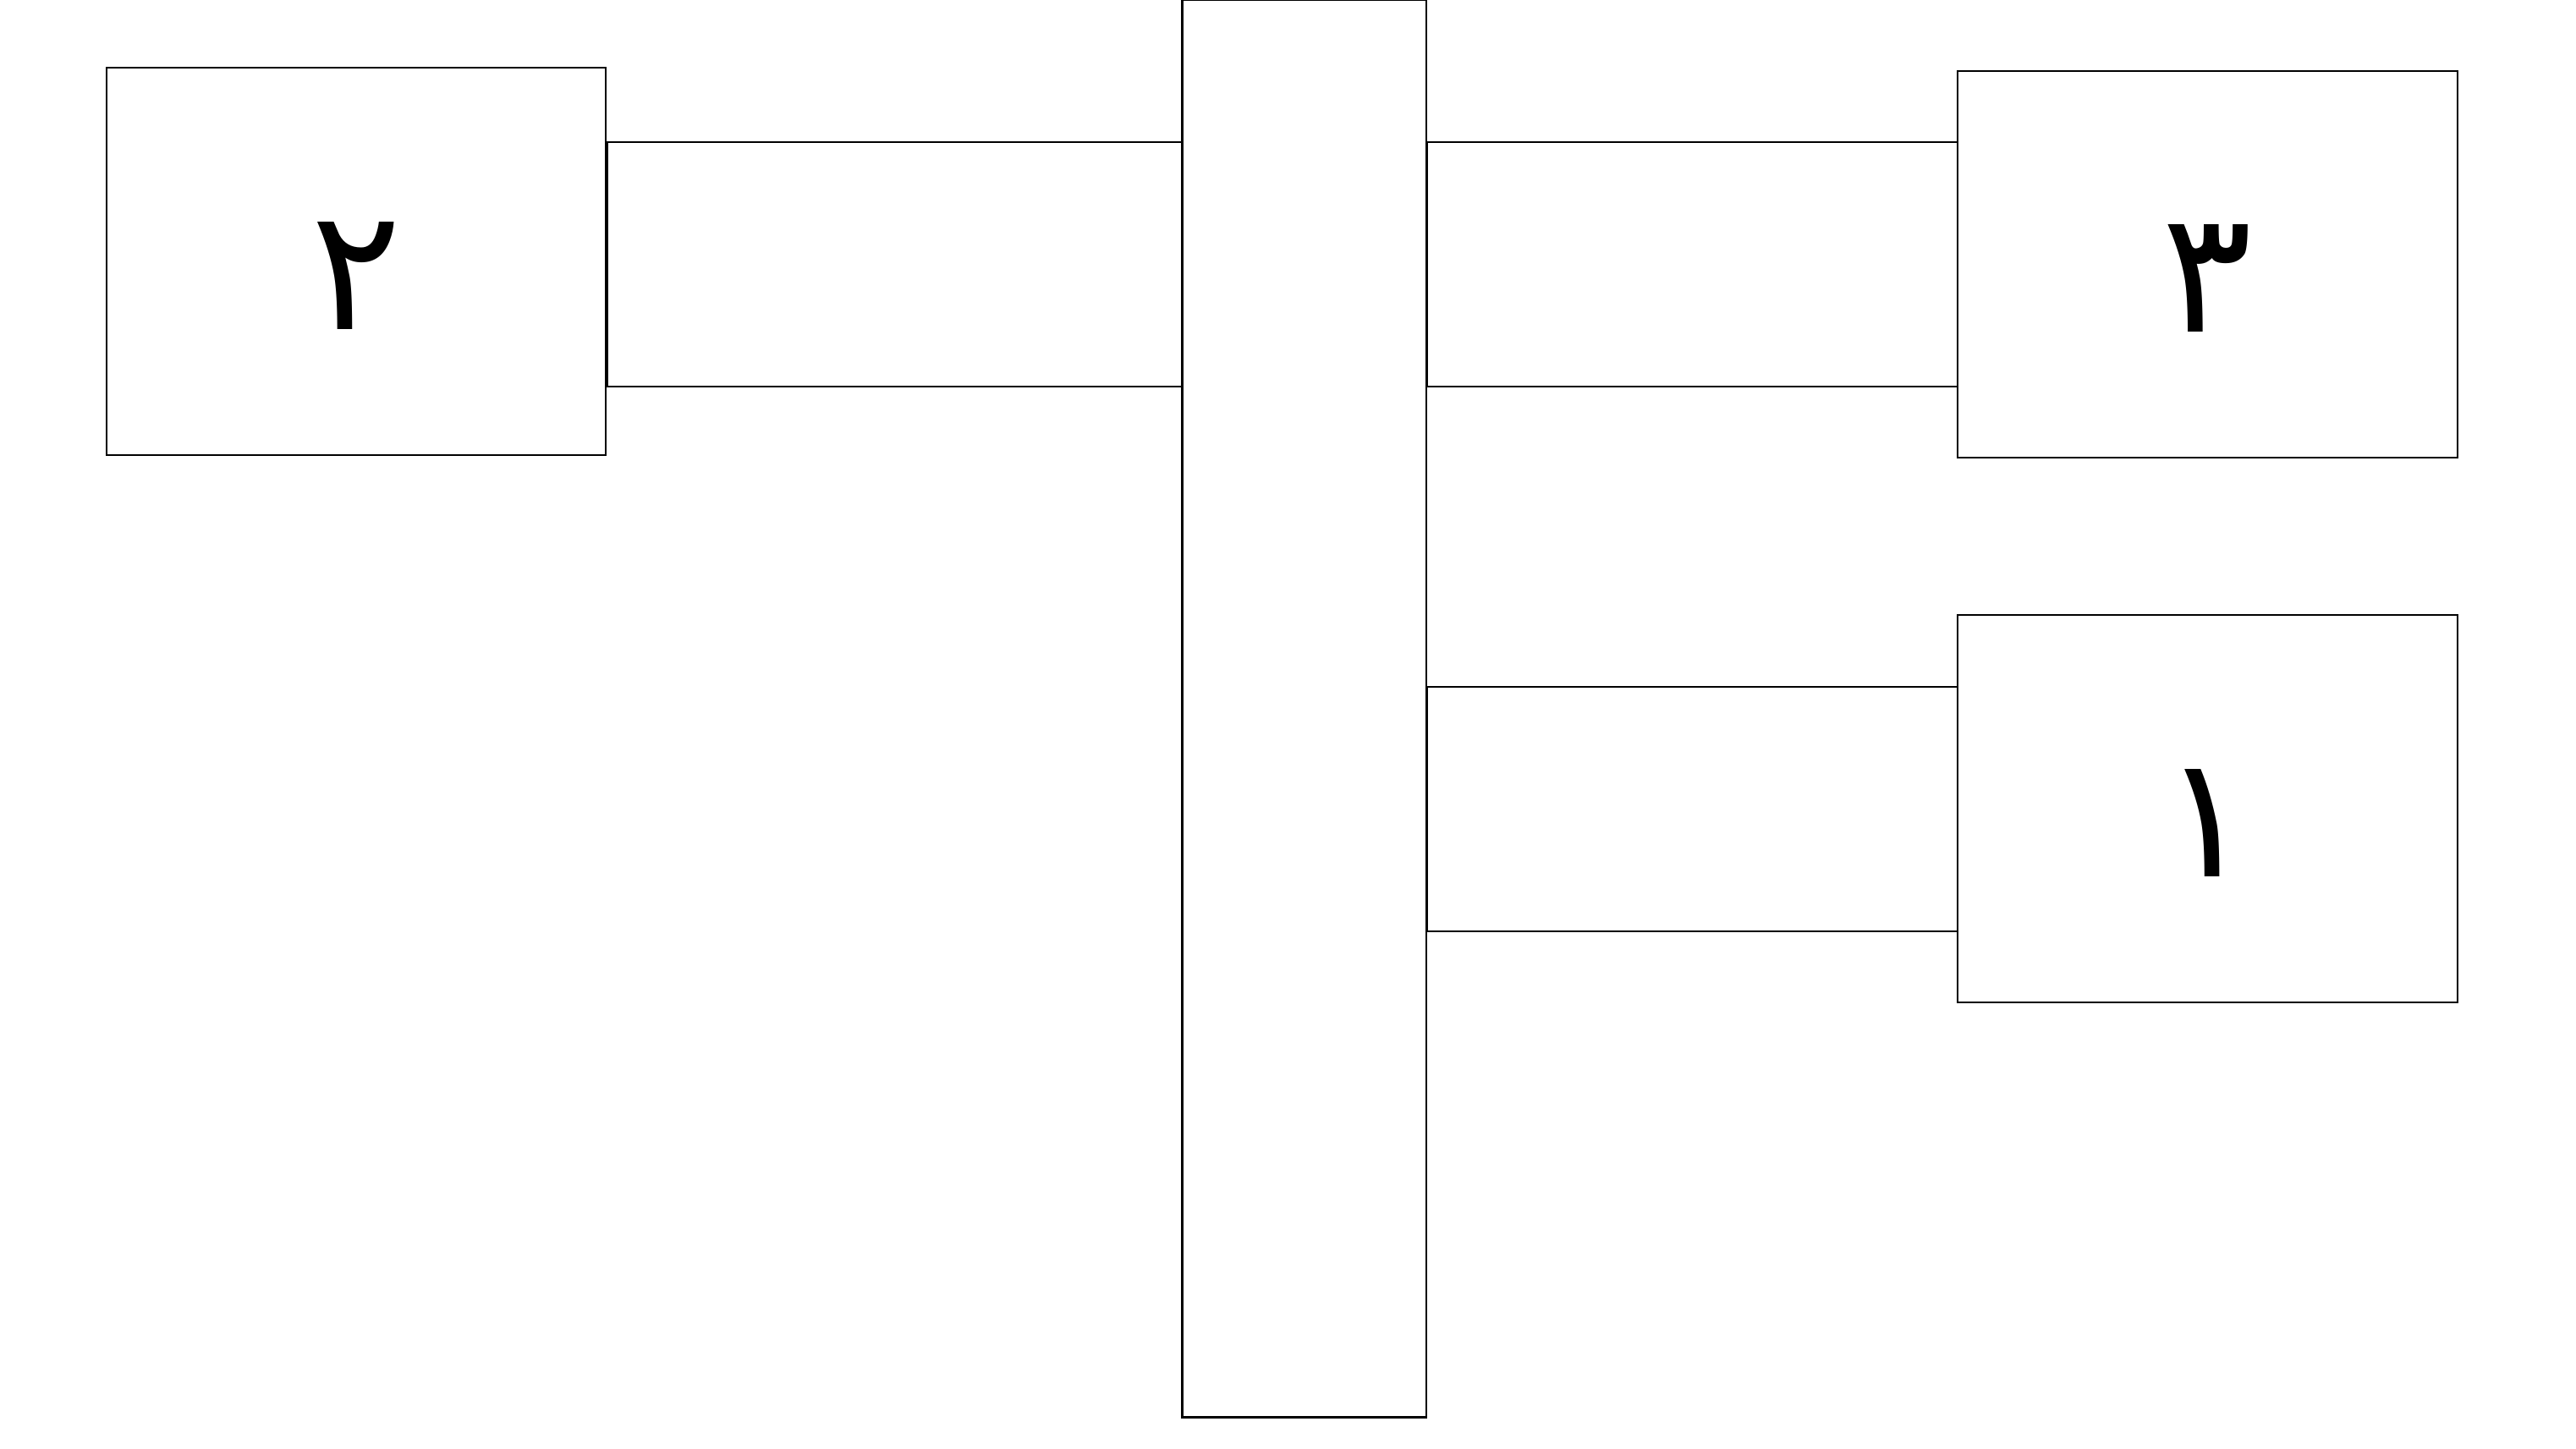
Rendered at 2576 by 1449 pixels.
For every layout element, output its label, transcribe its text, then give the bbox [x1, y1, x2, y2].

text_box [1426, 141, 1958, 387]
text_box ١ [1957, 614, 2458, 1003]
text_box ٢ [106, 67, 607, 456]
text_box [1181, 0, 1427, 1419]
text_box ٣ [1957, 70, 2458, 458]
text_box [1426, 686, 1958, 932]
text_box [607, 141, 1184, 387]
